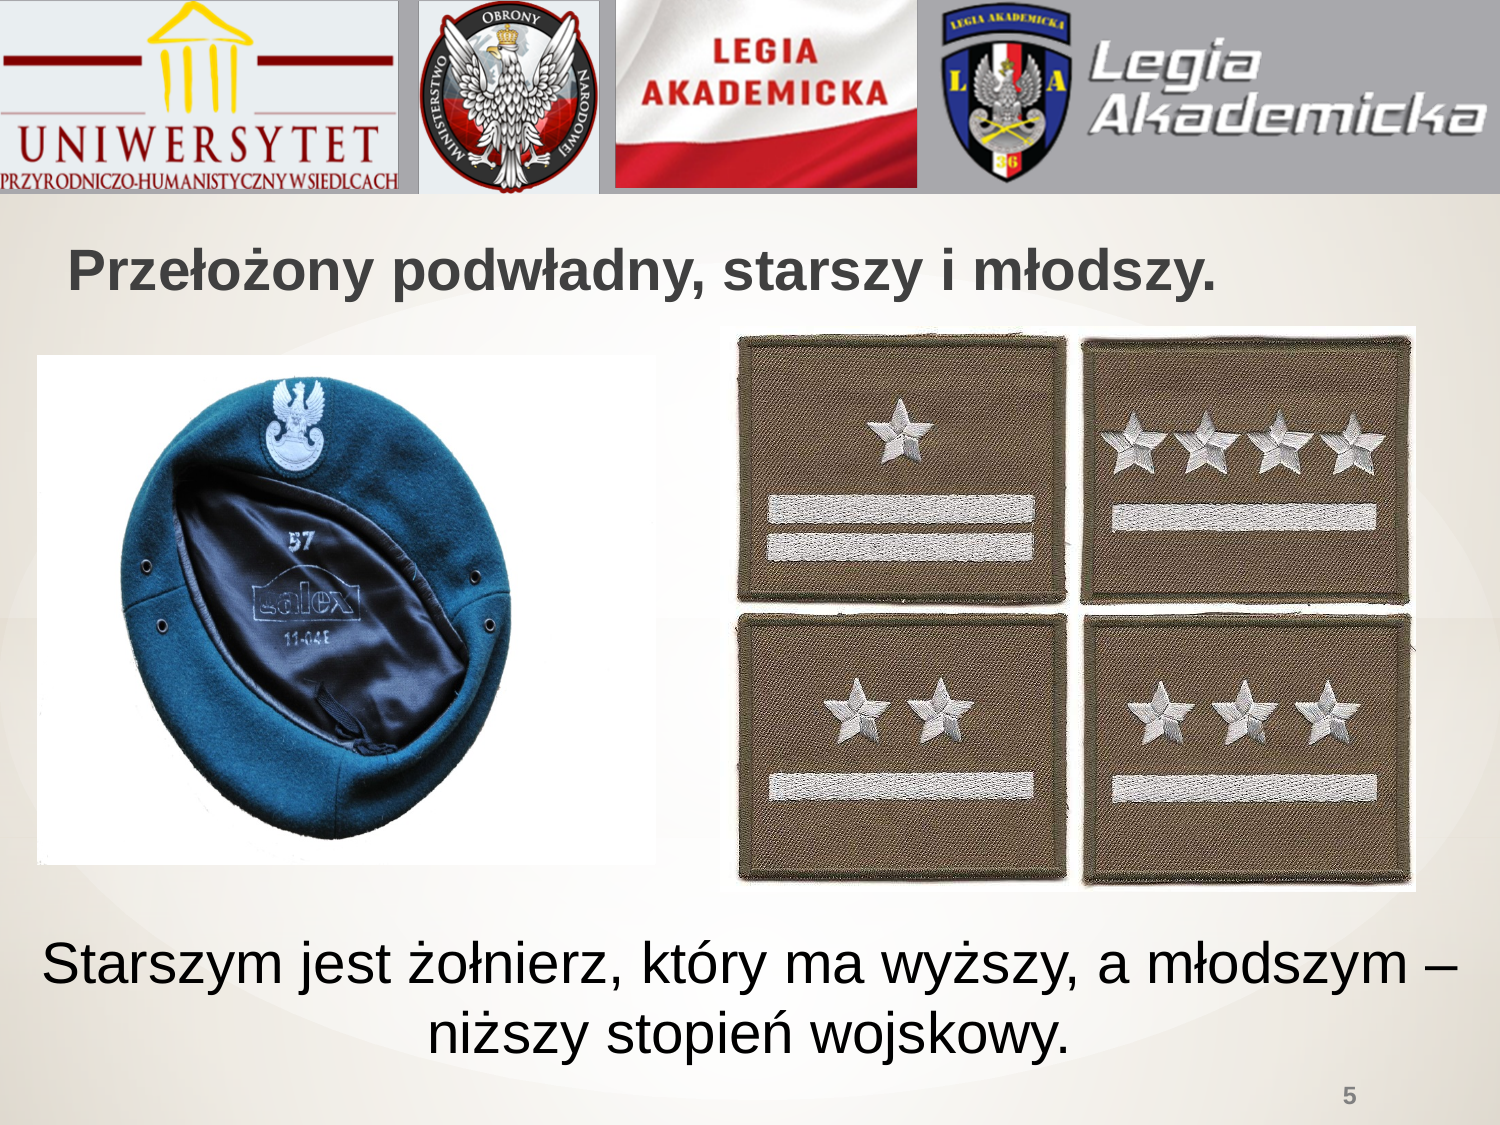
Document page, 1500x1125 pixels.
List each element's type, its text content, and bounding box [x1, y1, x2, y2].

picture [720, 326, 1416, 893]
picture [36, 355, 657, 865]
text_box Starszym jest żołnierz, który ma wyższy, a młodszym – niższy stopień wojskowy. [0, 917, 1500, 1073]
text_box Przełożony podwładny, starszy i młodszy. [0, 224, 1500, 356]
picture [0, 0, 1500, 195]
slide_number 5 [1200, 1073, 1500, 1125]
